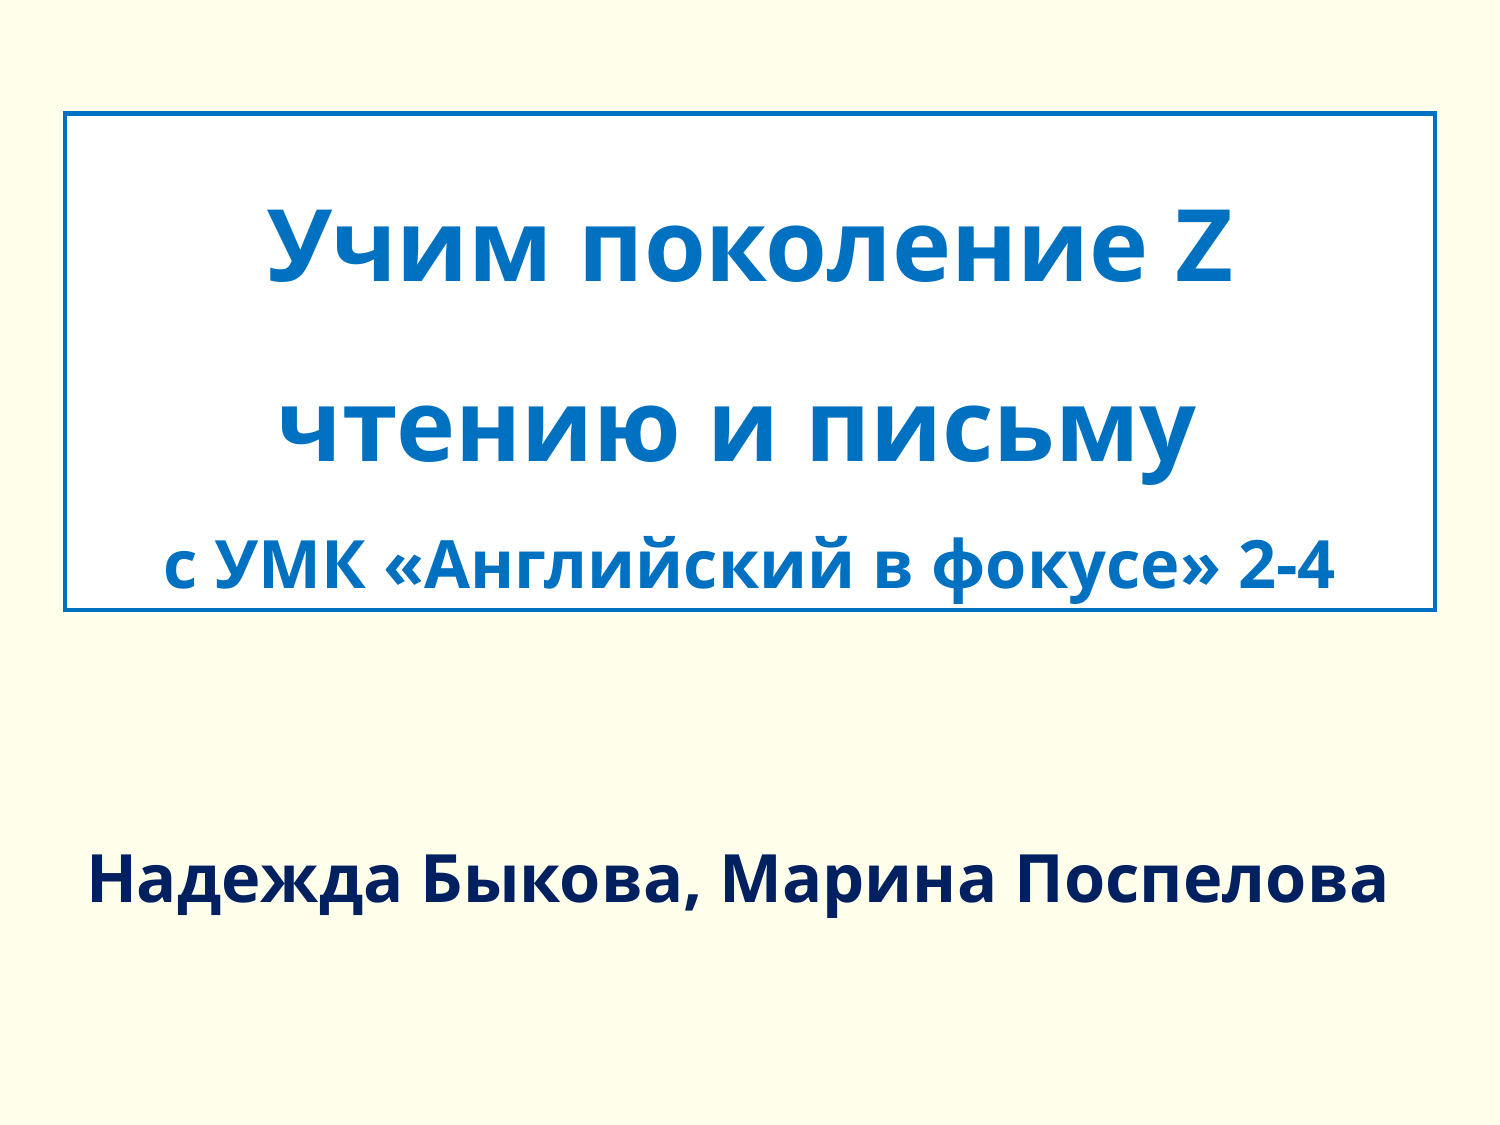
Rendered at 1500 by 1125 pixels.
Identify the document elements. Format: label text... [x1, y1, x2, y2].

title Учим поколение Z чтению и письму c УМК «Английский в фокусе» 2-4 [63, 111, 1437, 612]
subtitle Надежда Быкова, Марина Поспелова [29, 837, 1448, 953]
